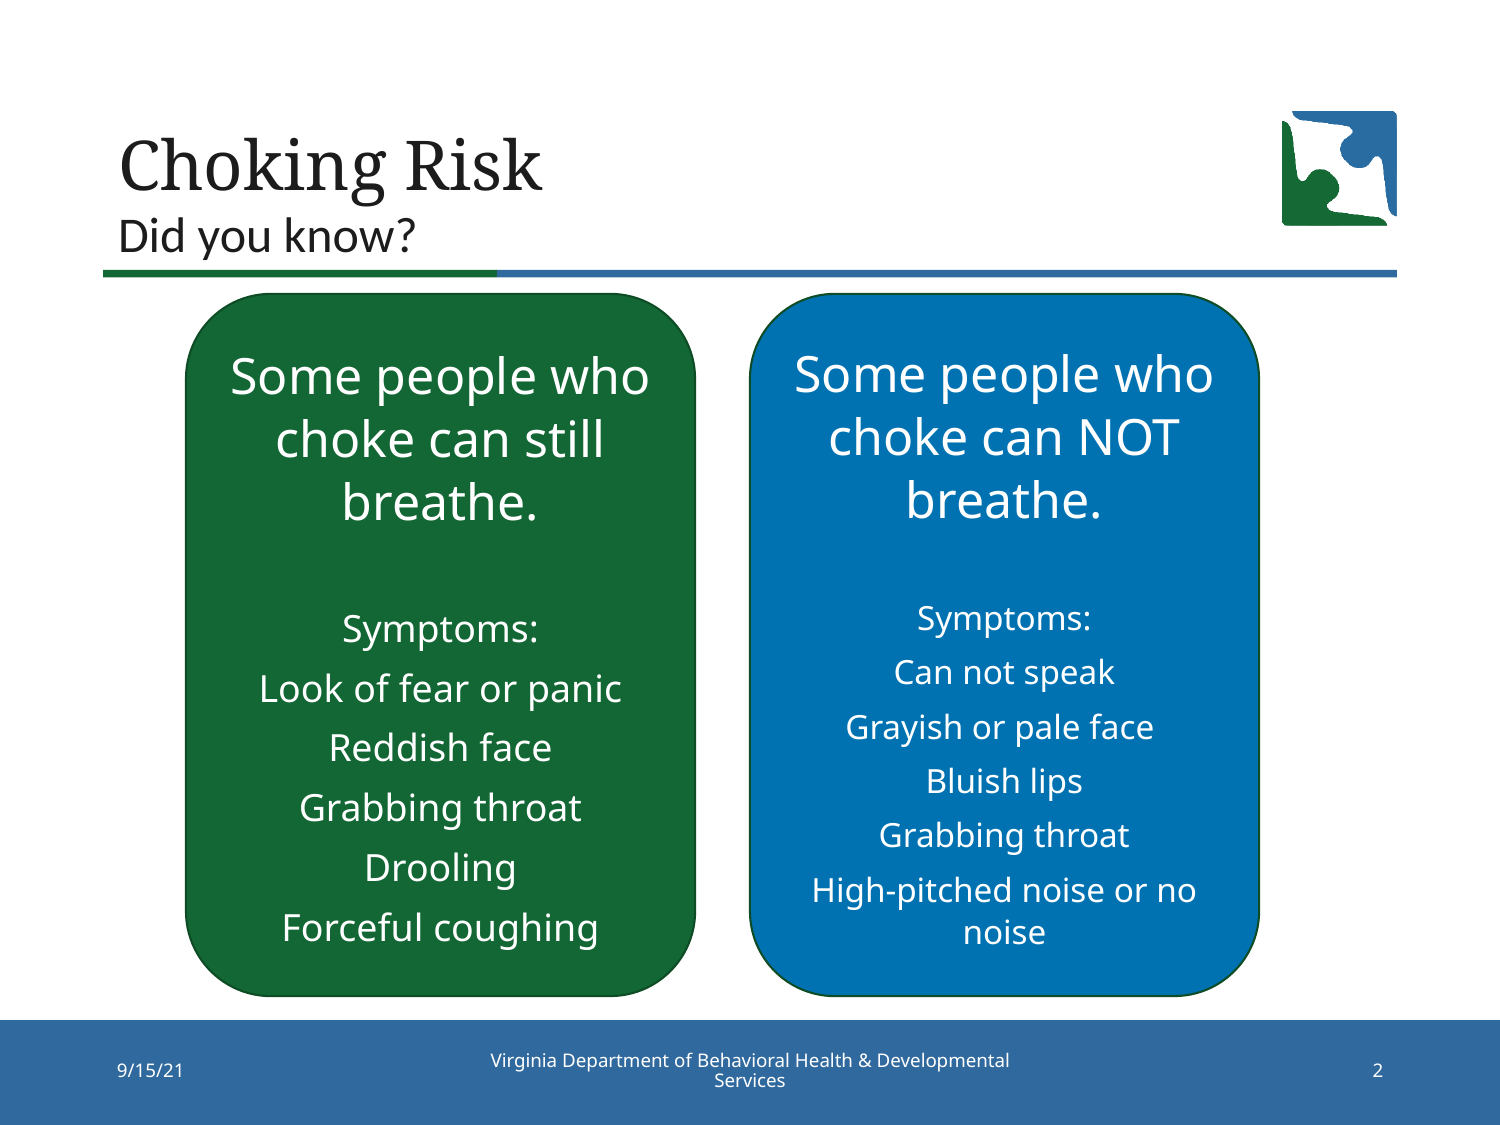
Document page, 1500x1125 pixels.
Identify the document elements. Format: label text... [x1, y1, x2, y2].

list Virginia Department of Behavioral Health & Developmental Services [441, 1041, 1060, 1103]
text_box Did you know? [103, 194, 433, 270]
text_box Some people who choke can still breathe. Symptoms: Look of fear or panic Reddish face Grabbing throat Drooling Forceful coughing [184, 292, 697, 998]
list 9/15/21 [101, 1041, 441, 1103]
list 2 [1060, 1041, 1399, 1103]
title Choking Risk [103, 59, 1397, 278]
text_box Some people who choke can NOT breathe. Symptoms: Can not speak Grayish or pale face Bluish lips Grabbing throat High-pitched noise or no noise [748, 292, 1261, 998]
